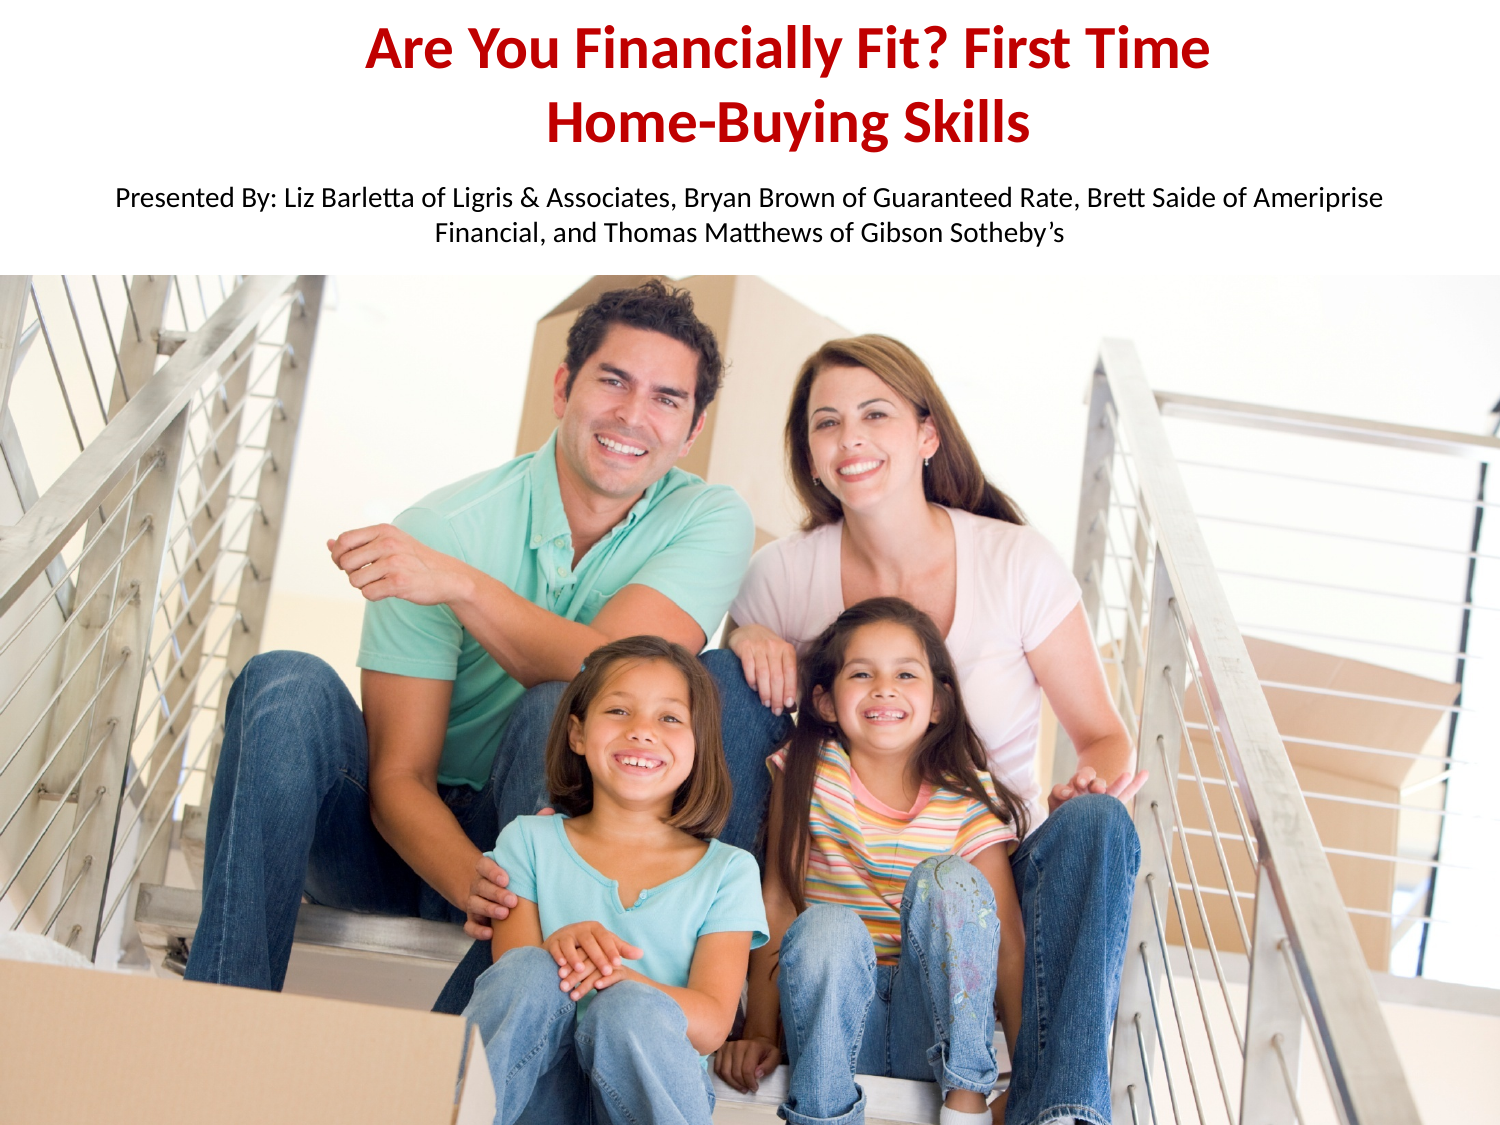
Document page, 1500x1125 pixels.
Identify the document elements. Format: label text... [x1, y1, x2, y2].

picture [0, 274, 1500, 1125]
text_box Presented By: Liz Barletta of Ligris & Associates, Bryan Brown of Guaranteed Rate, Brett Saide of Ameriprise Financial, and Thomas Matthews of Gibson Sotheby’s [87, 129, 1413, 273]
title Are You Financially Fit? First Time Home-Buying Skills [312, 0, 1266, 129]
